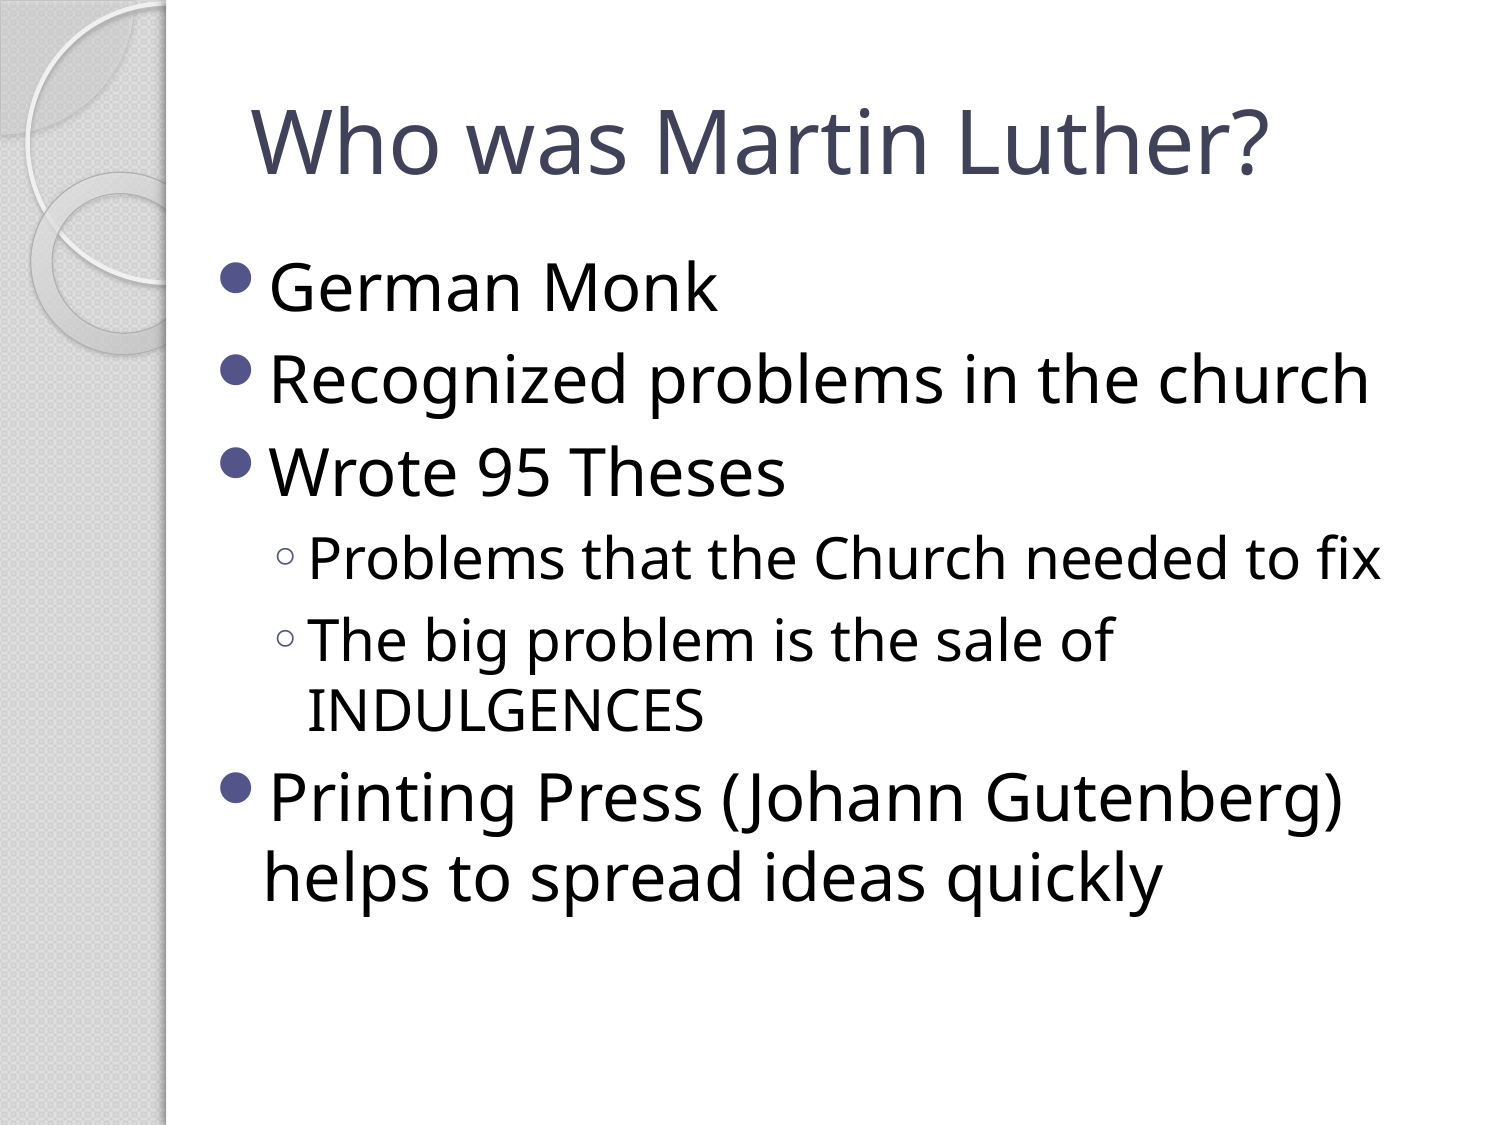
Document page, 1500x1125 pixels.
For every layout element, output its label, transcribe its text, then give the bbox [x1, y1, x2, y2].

list German Monk Recognized problems in the church Wrote 95 Theses Problems that the Church needed to fix The big problem is the sale of INDULGENCES Printing Press (Johann Gutenberg) helps to spread ideas quickly [187, 237, 1466, 1025]
title Who was Martin Luther? [235, 45, 1466, 233]
